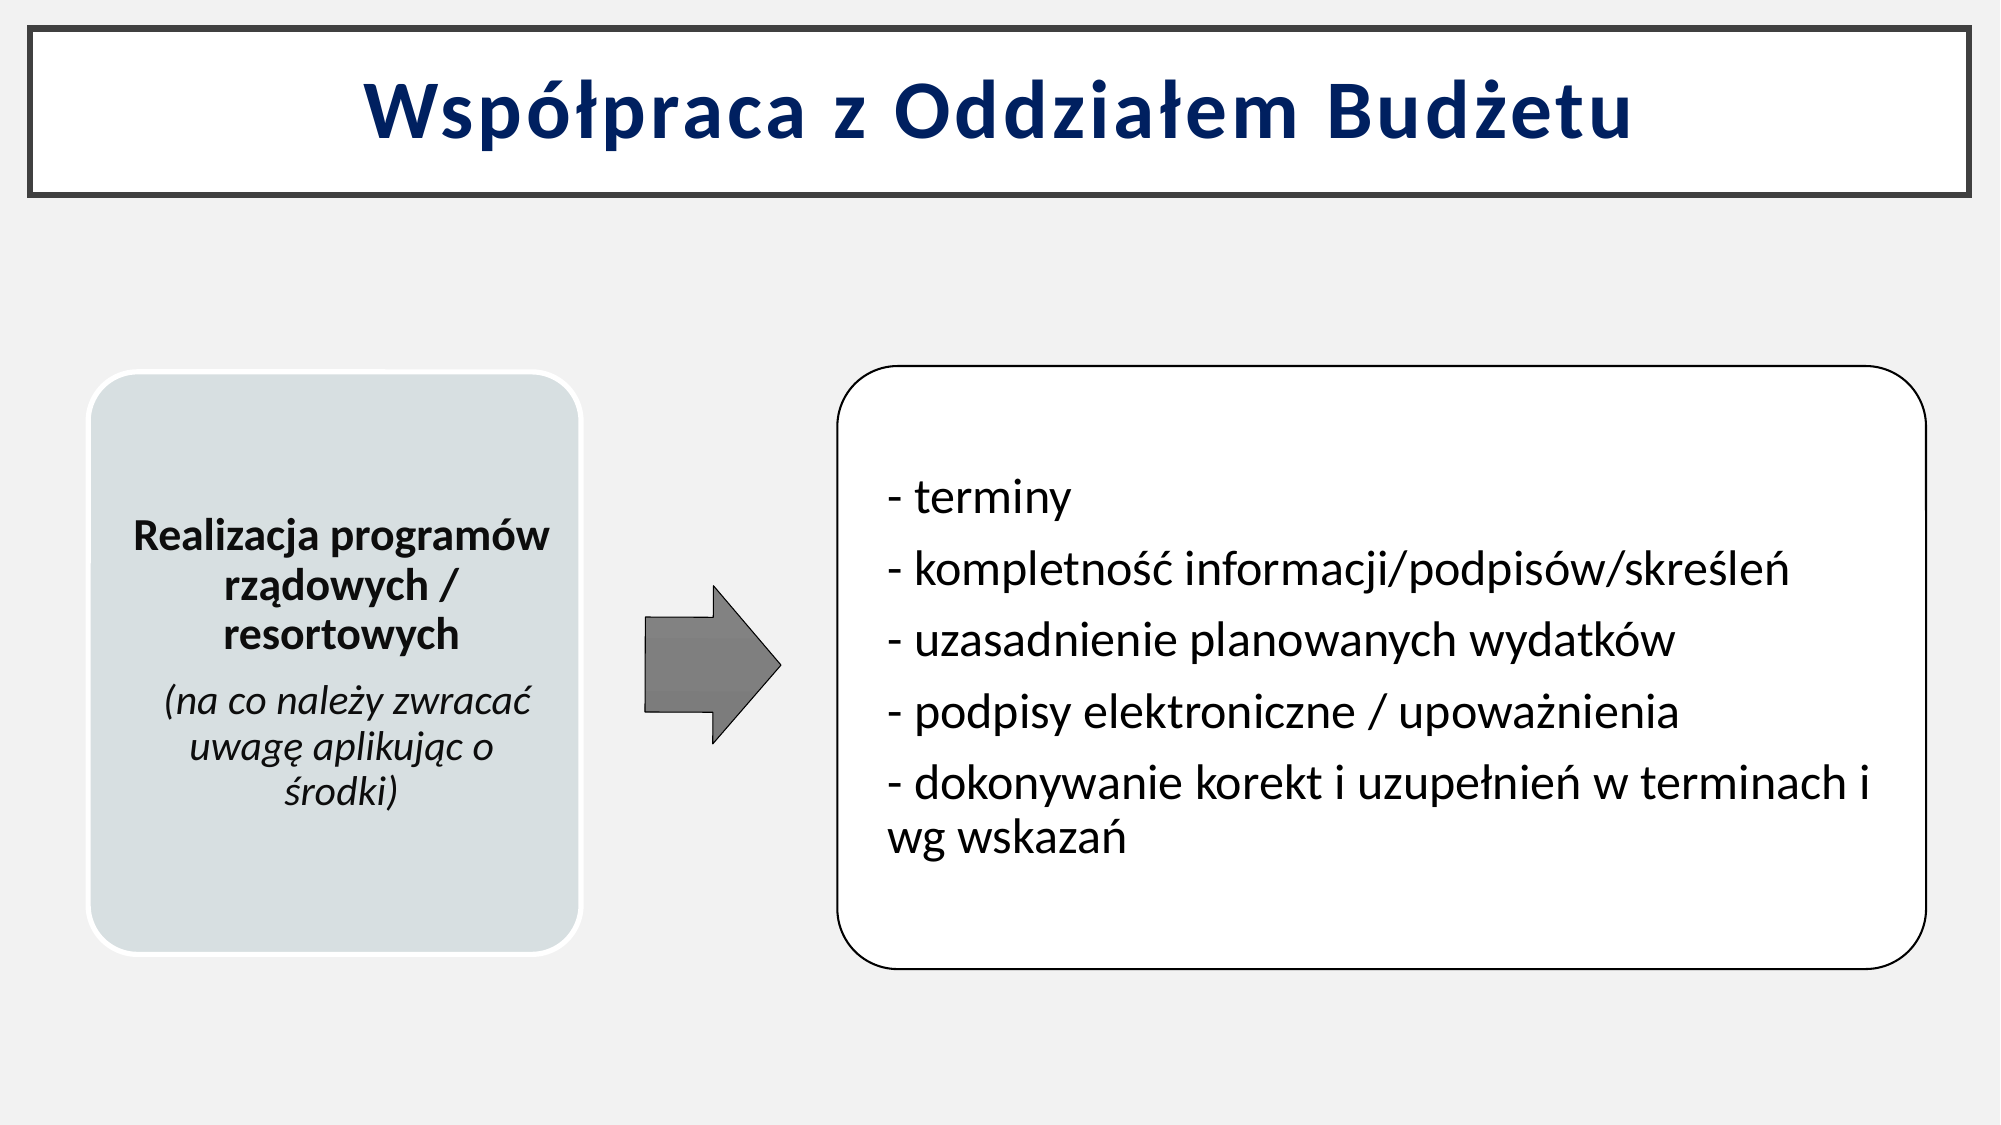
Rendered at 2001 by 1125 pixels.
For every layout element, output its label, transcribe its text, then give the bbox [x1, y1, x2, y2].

title Współpraca z Oddziałem Budżetu [27, 25, 1972, 198]
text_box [88, 328, 1928, 1008]
